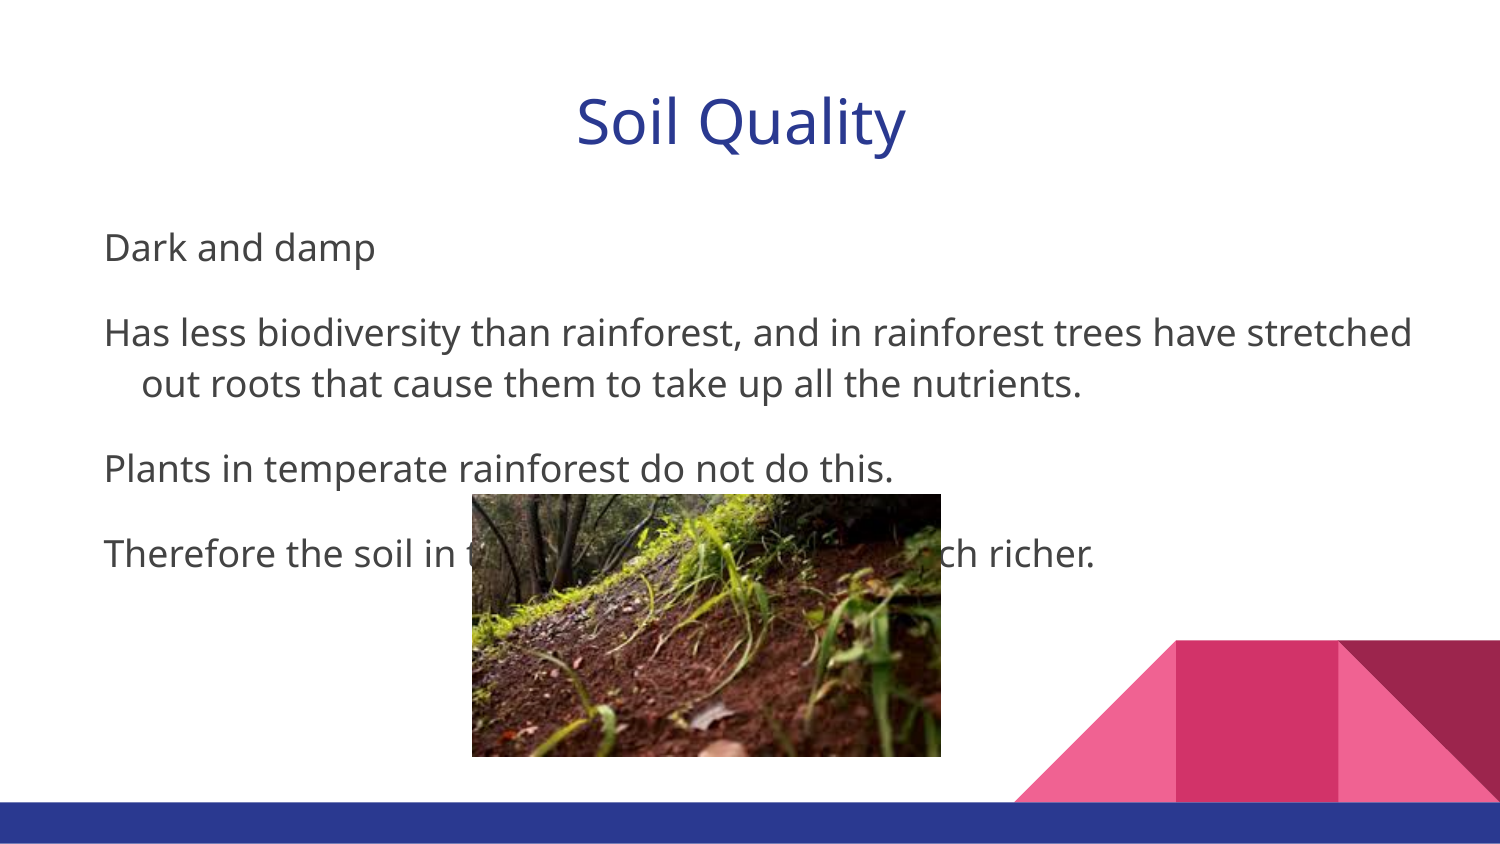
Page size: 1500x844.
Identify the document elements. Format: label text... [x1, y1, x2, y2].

list Dark and damp Has less biodiversity than rainforest, and in rainforest trees have stretched out roots that cause them to take up all the nutrients. Plants in temperate rainforest do not do this. Therefore the soil in temperate rainforest is much richer. [51, 201, 1449, 750]
title Soil Quality [51, 67, 1449, 167]
picture [472, 494, 941, 758]
